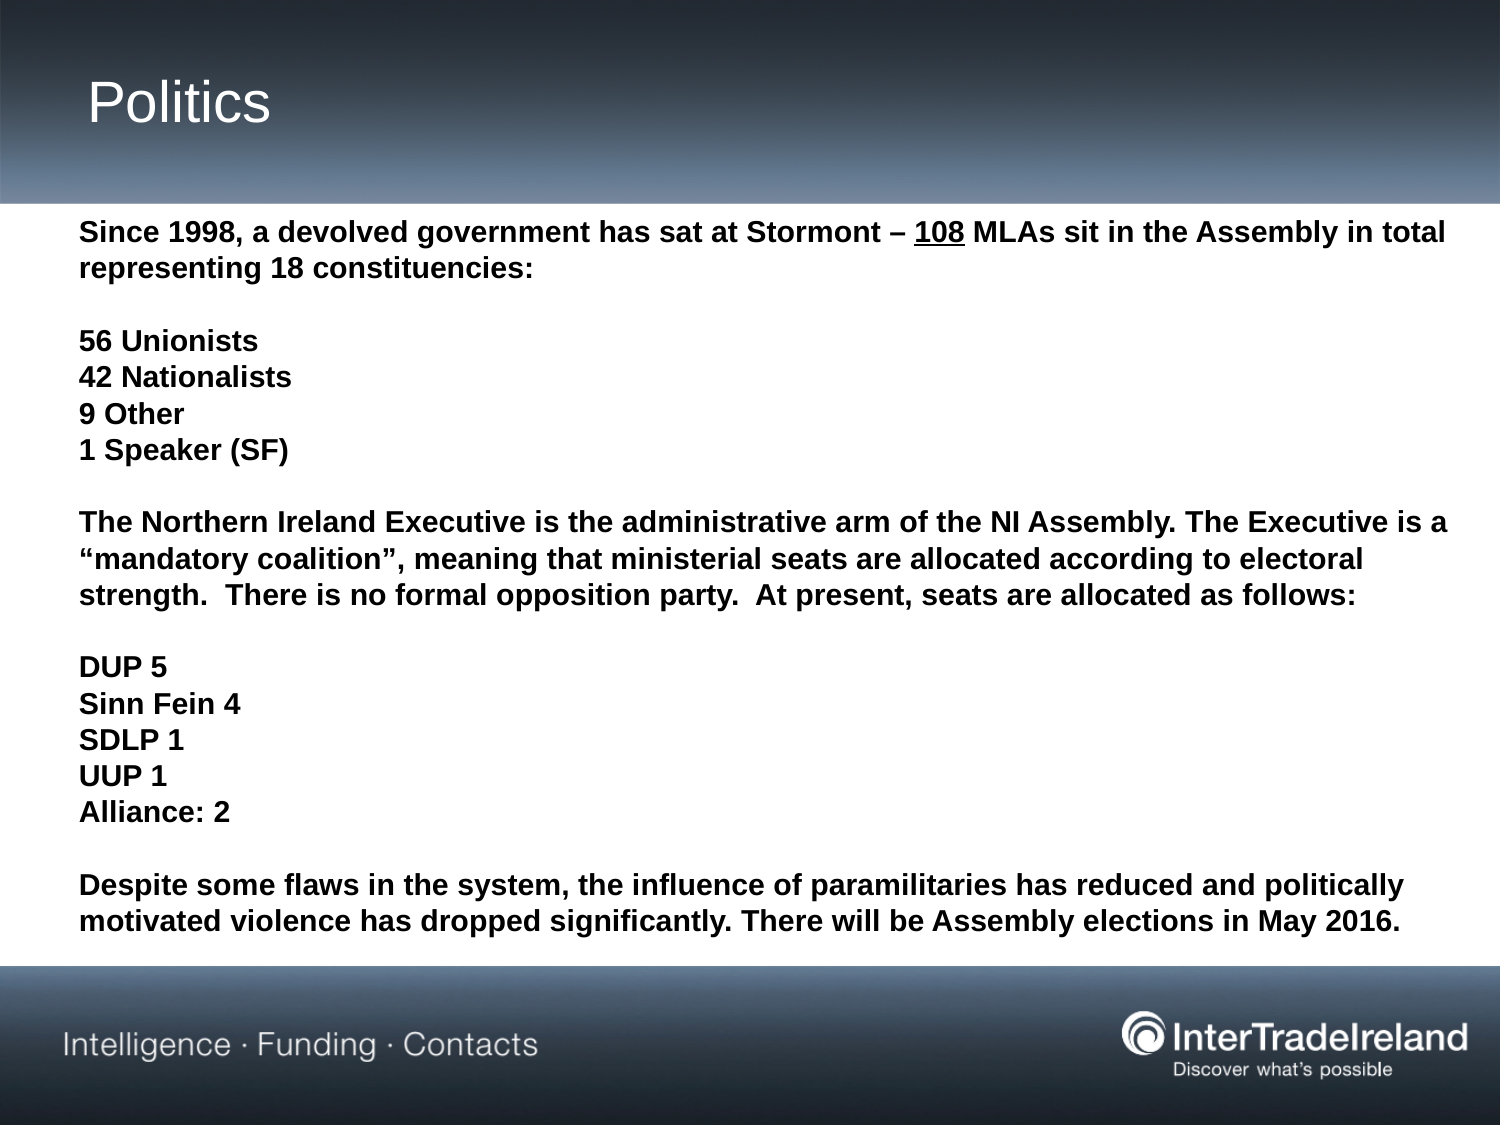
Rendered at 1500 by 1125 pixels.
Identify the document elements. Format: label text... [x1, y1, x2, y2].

picture [0, 965, 1500, 1125]
text_box Since 1998, a devolved government has sat at Stormont – 108 MLAs sit in the Assembly in total representing 18 constituencies: 56 Unionists 42 Nationalists 9 Other 1 Speaker (SF) The Northern Ireland Executive is the administrative arm of the NI Assembly. The Executive is a “mandatory coalition”, meaning that ministerial seats are allocated according to electoral strength. There is no formal opposition party. At present, seats are allocated as follows: DUP 5 Sinn Fein 4 SDLP 1 UUP 1 Alliance: 2 Despite some flaws in the system, the influence of paramilitaries has reduced and politically motivated violence has dropped significantly. There will be Assembly elections in May 2016. [64, 212, 1483, 946]
picture [0, 0, 1500, 205]
